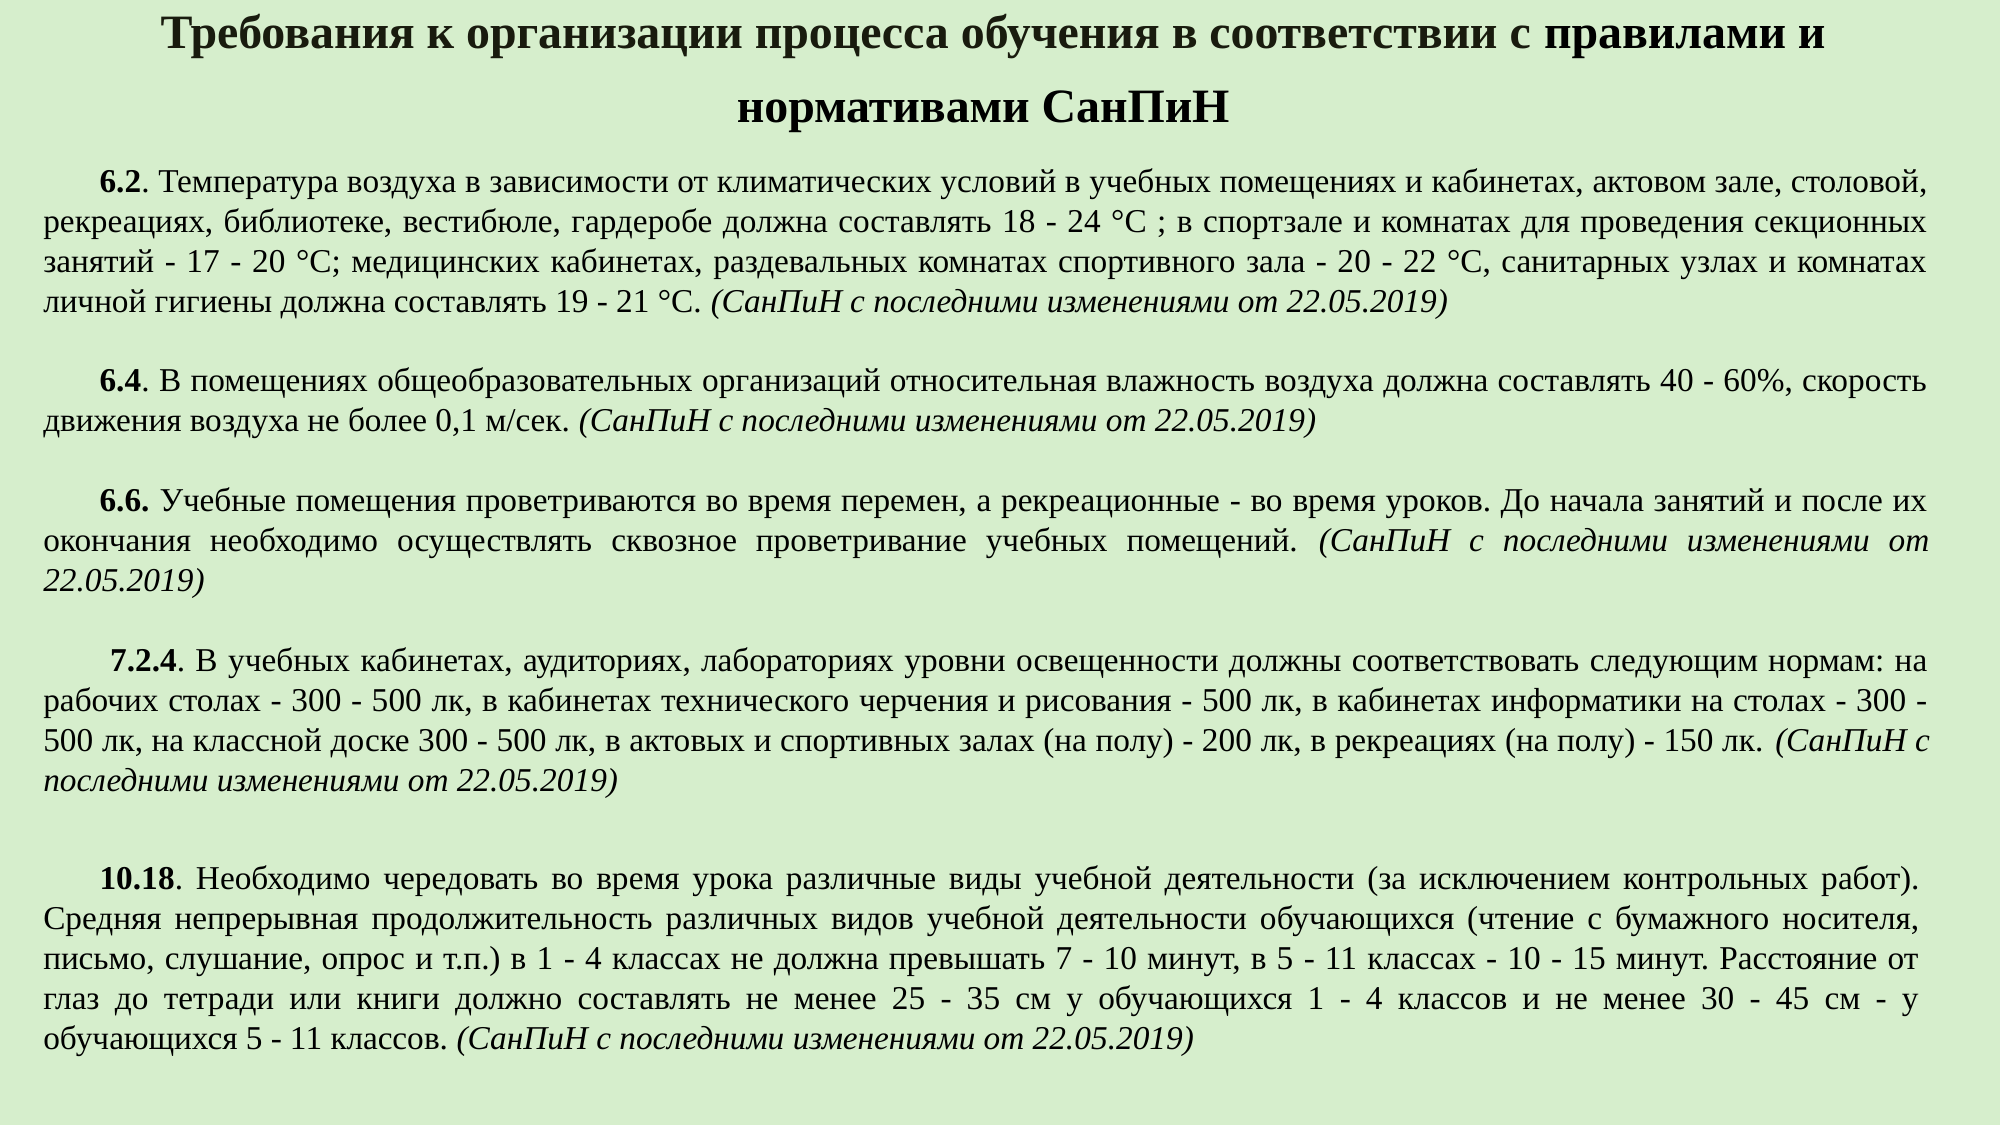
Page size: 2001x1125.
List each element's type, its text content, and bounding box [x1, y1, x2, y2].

text_box 10.18. Необходимо чередовать во время урока различные виды учебной деятельности (за исключением контрольных работ). Средняя непрерывная продолжительность различных видов учебной деятельности обучающихся (чтение с бумажного носителя, письмо, слушание, опрос и т.п.) в 1 - 4 классах не должна превышать 7 - 10 минут, в 5 - 11 классах - 10 - 15 минут. Расстояние от глаз до тетради или книги должно составлять не менее 25 - 35 см у обучающихся 1 - 4 классов и не менее 30 - 45 см - у обучающихся 5 - 11 классов. (СанПиН с последними изменениями от 22.05.2019) [28, 848, 1938, 1124]
title Требования к организации процесса обучения в соответствии с правилами и нормативами СанПиН [28, 0, 1958, 147]
list 6.2. Температура воздуха в зависимости от климатических условий в учебных помещениях и кабинетах, актовом зале, столовой, рекреациях, библиотеке, вестибюле, гардеробе должна составлять 18 - 24 °C ; в спортзале и комнатах для проведения секционных занятий - 17 - 20 °C; медицинских кабинетах, раздевальных комнатах спортивного зала - 20 - 22 °C, санитарных узлах и комнатах личной гигиены должна составлять 19 - 21 °C. (СанПиН с последними изменениями от 22.05.2019) 6.4. В помещениях общеобразовательных организаций относительная влажность воздуха должна составлять 40 - 60%, скорость движения воздуха не более 0,1 м/сек. (СанПиН с последними изменениями от 22.05.2019) 6.6. Учебные помещения проветриваются во время перемен, а рекреационные - во время уроков. До начала занятий и после их окончания необходимо осуществлять сквозное проветривание учебных помещений. (СанПиН с последними изменениями от 22.05.2019) 7.2.4. В учебных кабинетах, аудиториях, лабораториях уровни освещенности должны соответствовать следующим нормам: на рабочих столах - 300 - 500 лк, в кабинетах технического черчения и рисования - 500 лк, в кабинетах информатики на столах - 300 - 500 лк, на классной доске 300 - 500 лк, в актовых и спортивных залах (на полу) - 200 лк, в рекреациях (на полу) - 150 лк. (СанПиН с последними изменениями от 22.05.2019) [28, 151, 1946, 999]
